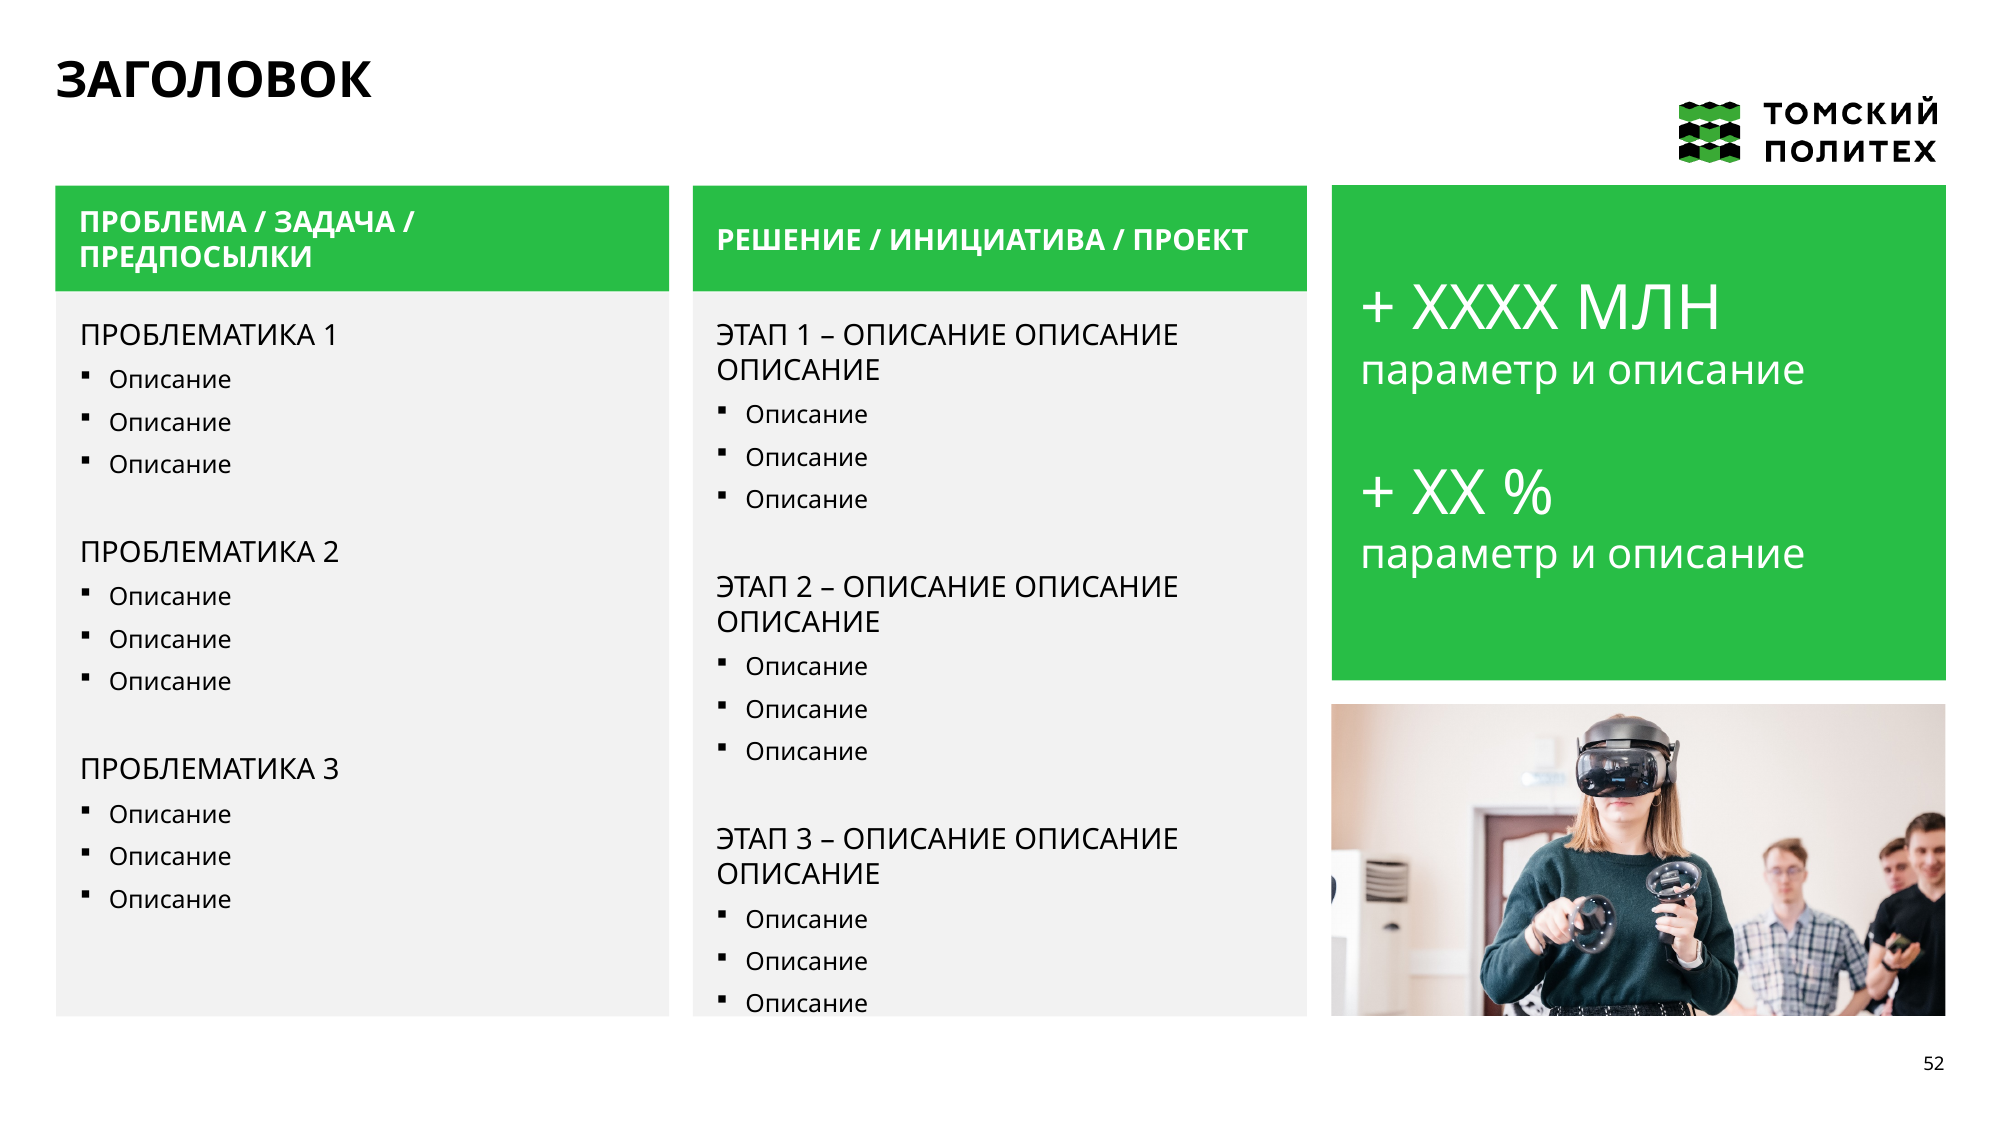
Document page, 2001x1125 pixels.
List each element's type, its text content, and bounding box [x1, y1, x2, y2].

picture [1679, 96, 1937, 163]
picture [1330, 704, 1946, 1016]
text_box + XX % параметр и описание [1360, 452, 1665, 599]
text_box Этап 1 – ОПИСАНИЕ ОПИСАНИЕ ОПИСАНИЕ Описание Описание Описание Этап 2 – ОПИСАНИЕ ОПИСАНИЕ ОПИСАНИЕ Описание Описание Описание Этап 3 – ОПИСАНИЕ ОПИСАНИЕ ОПИСАНИЕ Описание Описание Описание [691, 290, 1309, 1018]
text_box РЕШЕНИЕ / ИНИЦИАТИВА / ПРОЕКТ [691, 184, 1309, 290]
text_box ЗАГОЛОВОК [55, 47, 1857, 108]
text_box [1330, 183, 1948, 683]
text_box ПРОБЛЕМА / ЗАДАЧА / ПРЕДПОСЫЛКИ [53, 184, 671, 293]
text_box Проблематика 1 Описание Описание Описание Проблематика 2 Описание Описание Описание Проблематика 3 Описание Описание Описание [54, 290, 671, 1018]
text_box + XXXX млн параметр и описание [1360, 267, 1665, 414]
slide_number 52 [1431, 1034, 1960, 1095]
